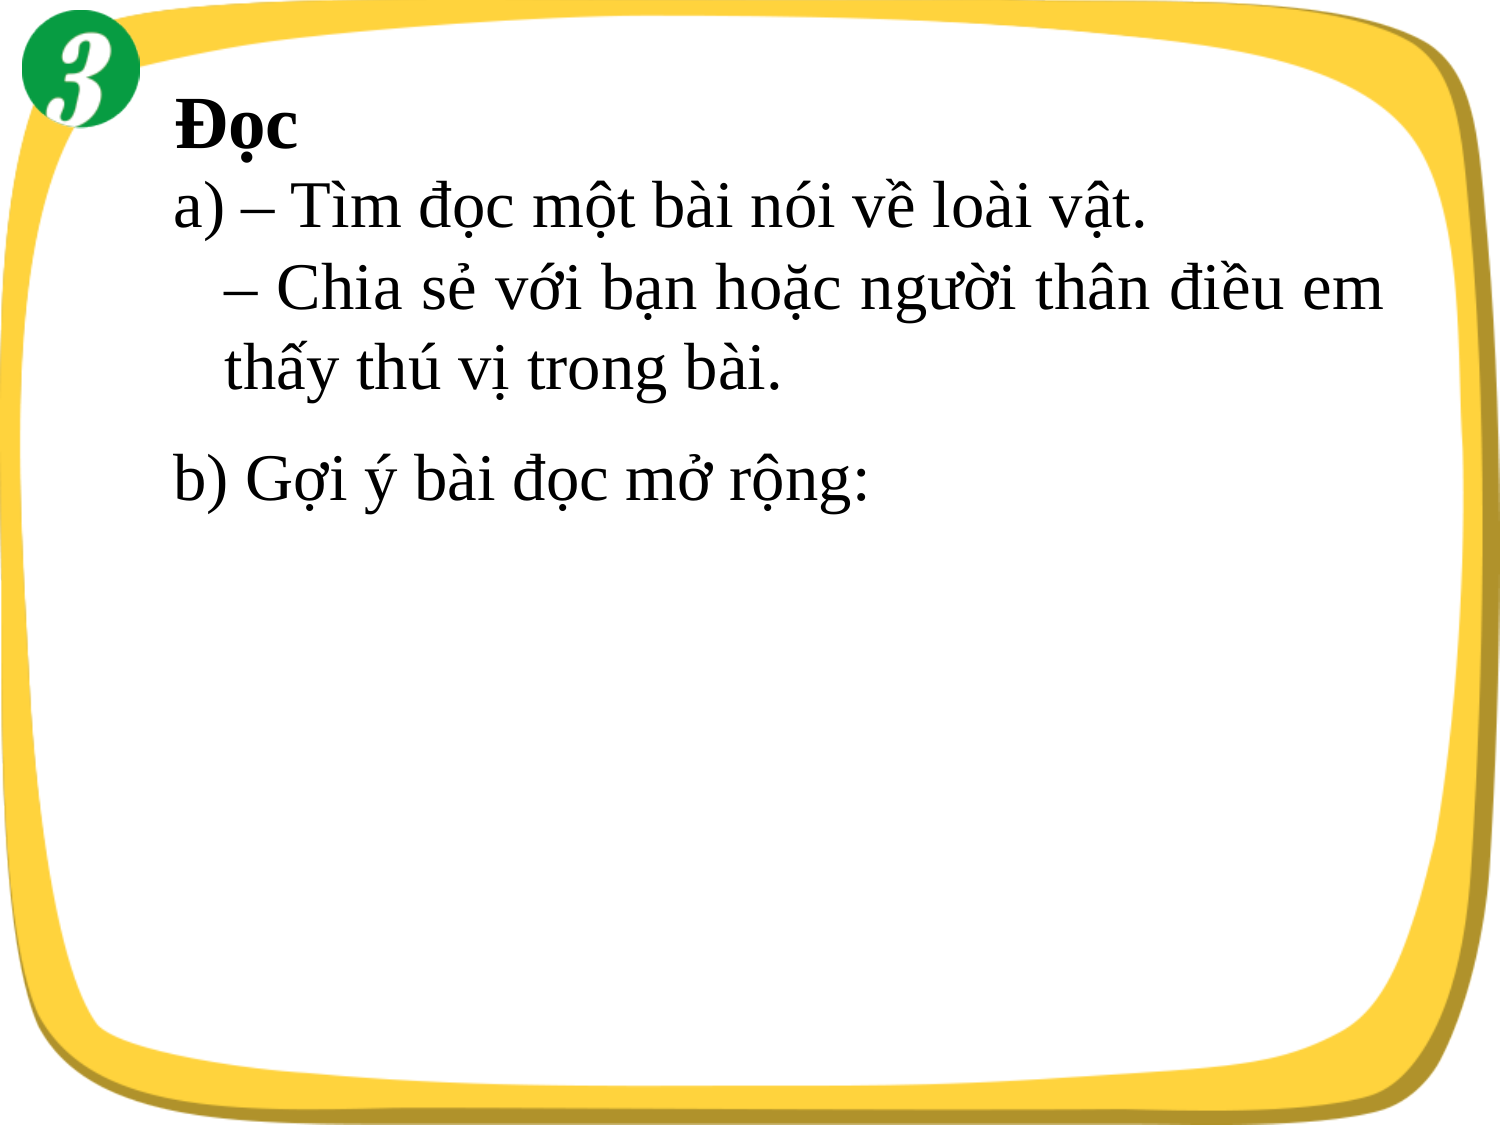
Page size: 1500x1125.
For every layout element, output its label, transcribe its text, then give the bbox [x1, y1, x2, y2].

picture [0, 0, 1500, 1125]
text_box Đọc [159, 66, 315, 172]
text_box – Chia sẻ với bạn hoặc người thân điều em thấy thú vị trong bài. [209, 235, 1402, 411]
text_box b) Gợi ý bài đọc mở rộng: [158, 426, 1323, 521]
text_box a) – Tìm đọc một bài nói về loài vật. [158, 153, 1323, 248]
